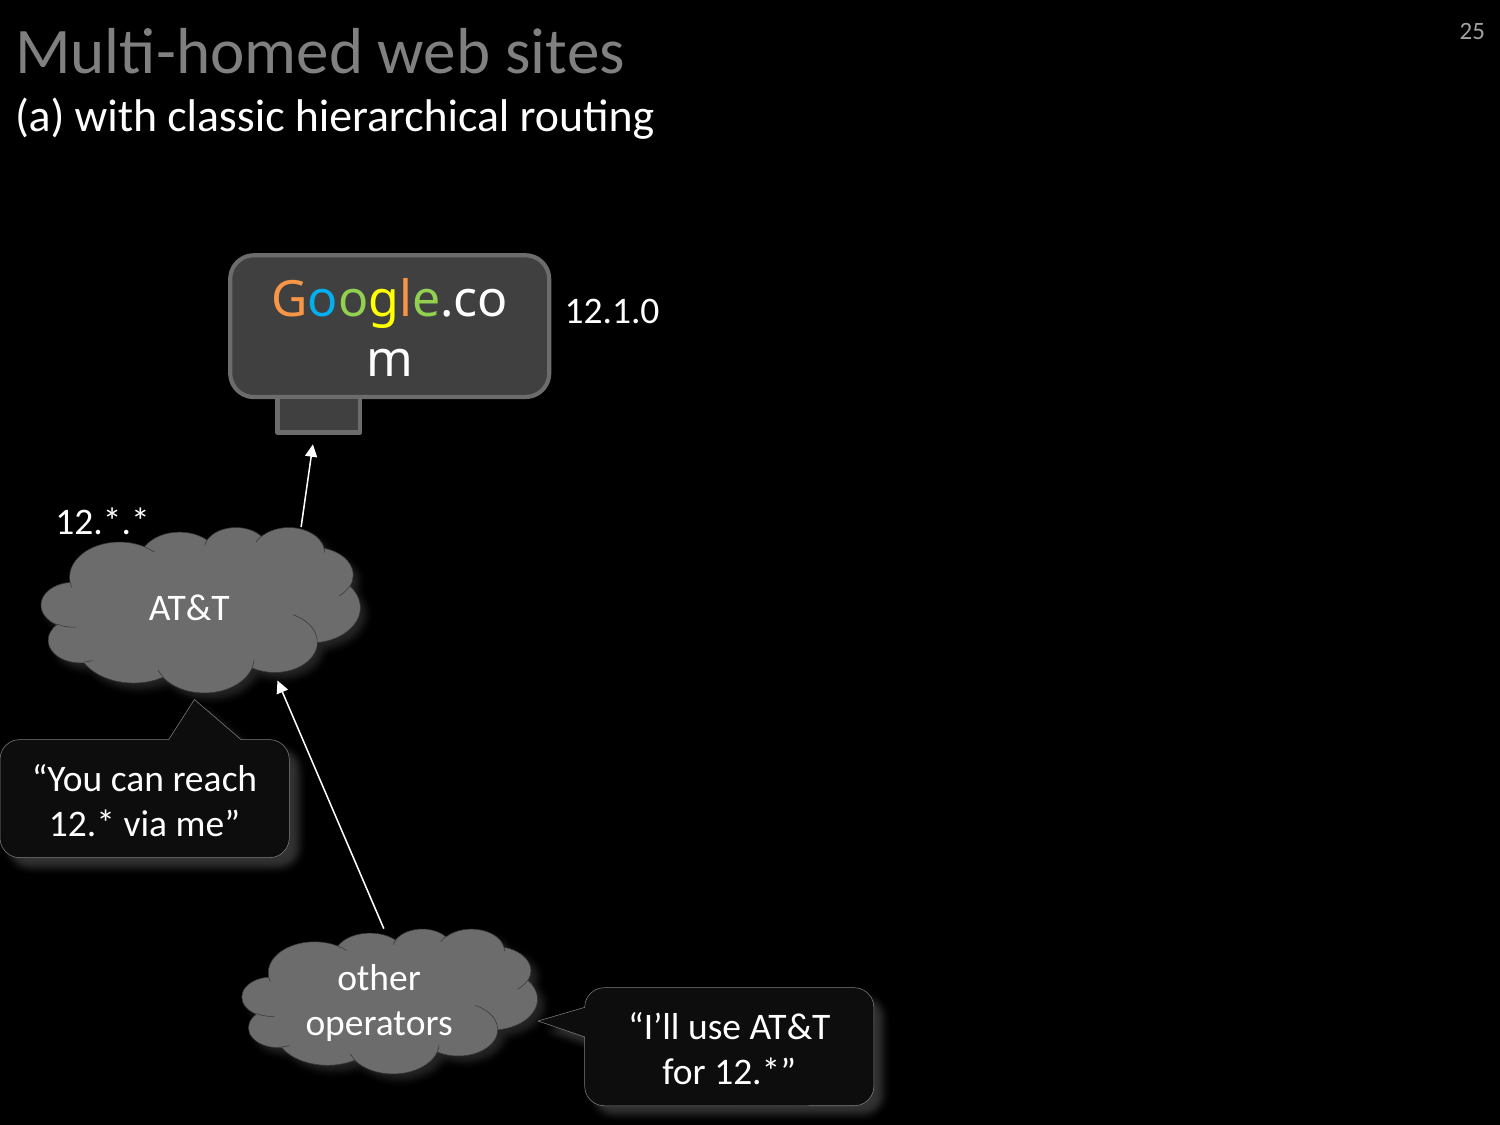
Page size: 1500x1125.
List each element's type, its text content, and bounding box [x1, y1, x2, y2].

text_box “I’ll use AT&T for 12.*” [535, 985, 877, 1108]
title Multi-homed web sites (a) with classic hierarchical routing [0, 0, 1500, 149]
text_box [206, 751, 455, 858]
text_box other operators [239, 926, 540, 1077]
text_box Google.com [228, 253, 552, 400]
text_box [275, 395, 362, 435]
slide_number 25 [1376, 0, 1500, 60]
text_box 12.*.* [40, 490, 165, 550]
text_box “You can reach 12.* via me” [0, 697, 289, 860]
text_box AT&T [38, 525, 363, 696]
text_box 12.1.0 [549, 278, 675, 339]
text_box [265, 479, 349, 492]
